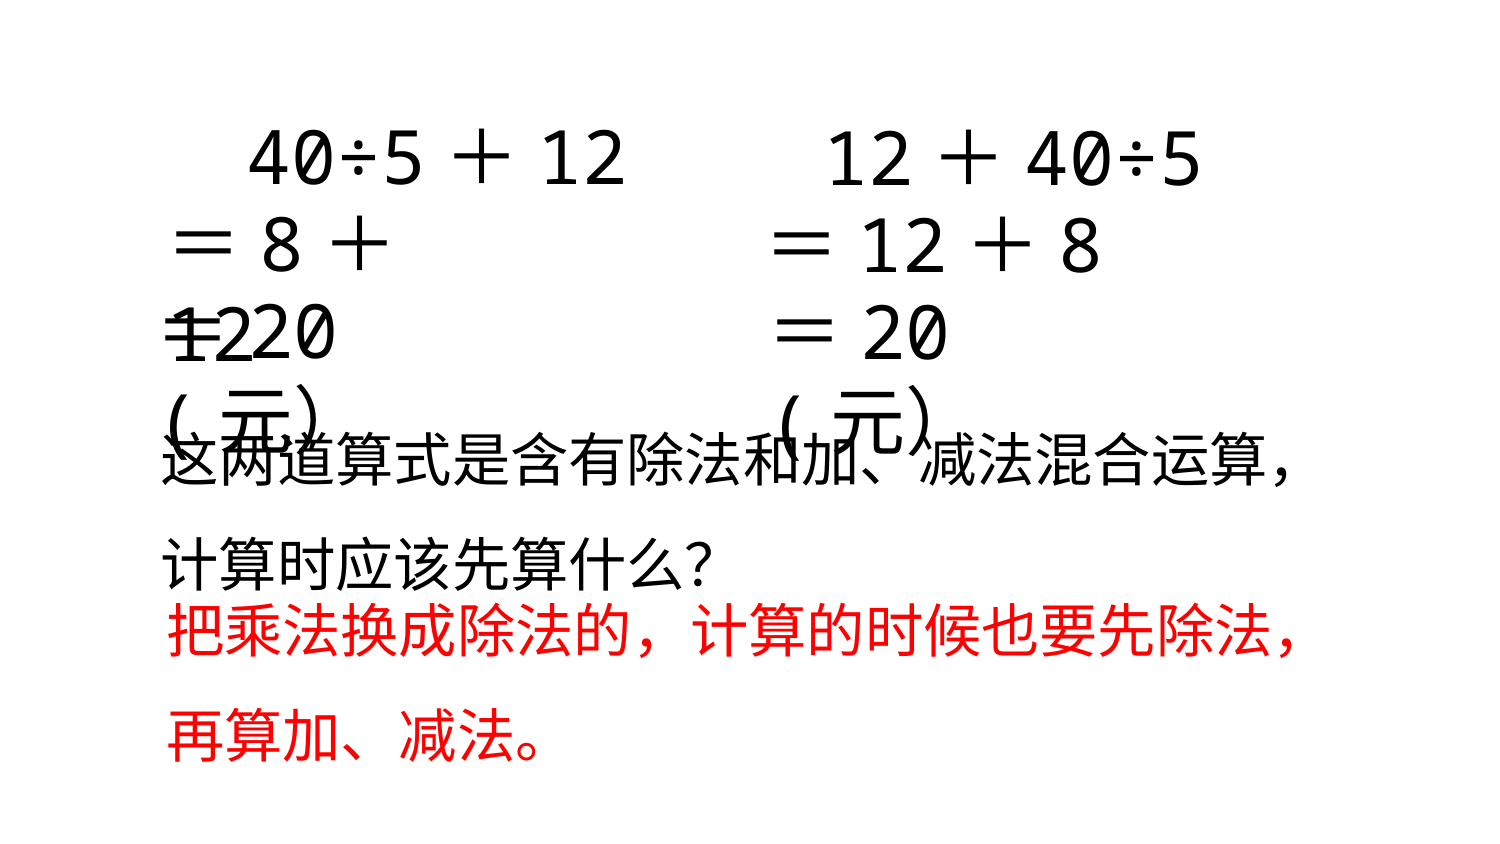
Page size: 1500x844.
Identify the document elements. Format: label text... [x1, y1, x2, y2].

text_box 这两道算式是含有除法和加、减法混合运算，计算时应该先算什么？ [145, 381, 1329, 606]
text_box ＝12＋8 [749, 189, 1152, 295]
text_box ＝8＋12 [151, 188, 492, 275]
text_box ＝20 (元） [752, 277, 1128, 381]
text_box ＝20(元） [141, 275, 502, 471]
text_box 40÷5＋12 [231, 101, 657, 207]
text_box 把乘法换成除法的，计算的时候也要先除法，再算加、减法。 [151, 551, 1317, 777]
text_box 12＋40÷5 [809, 102, 1247, 208]
